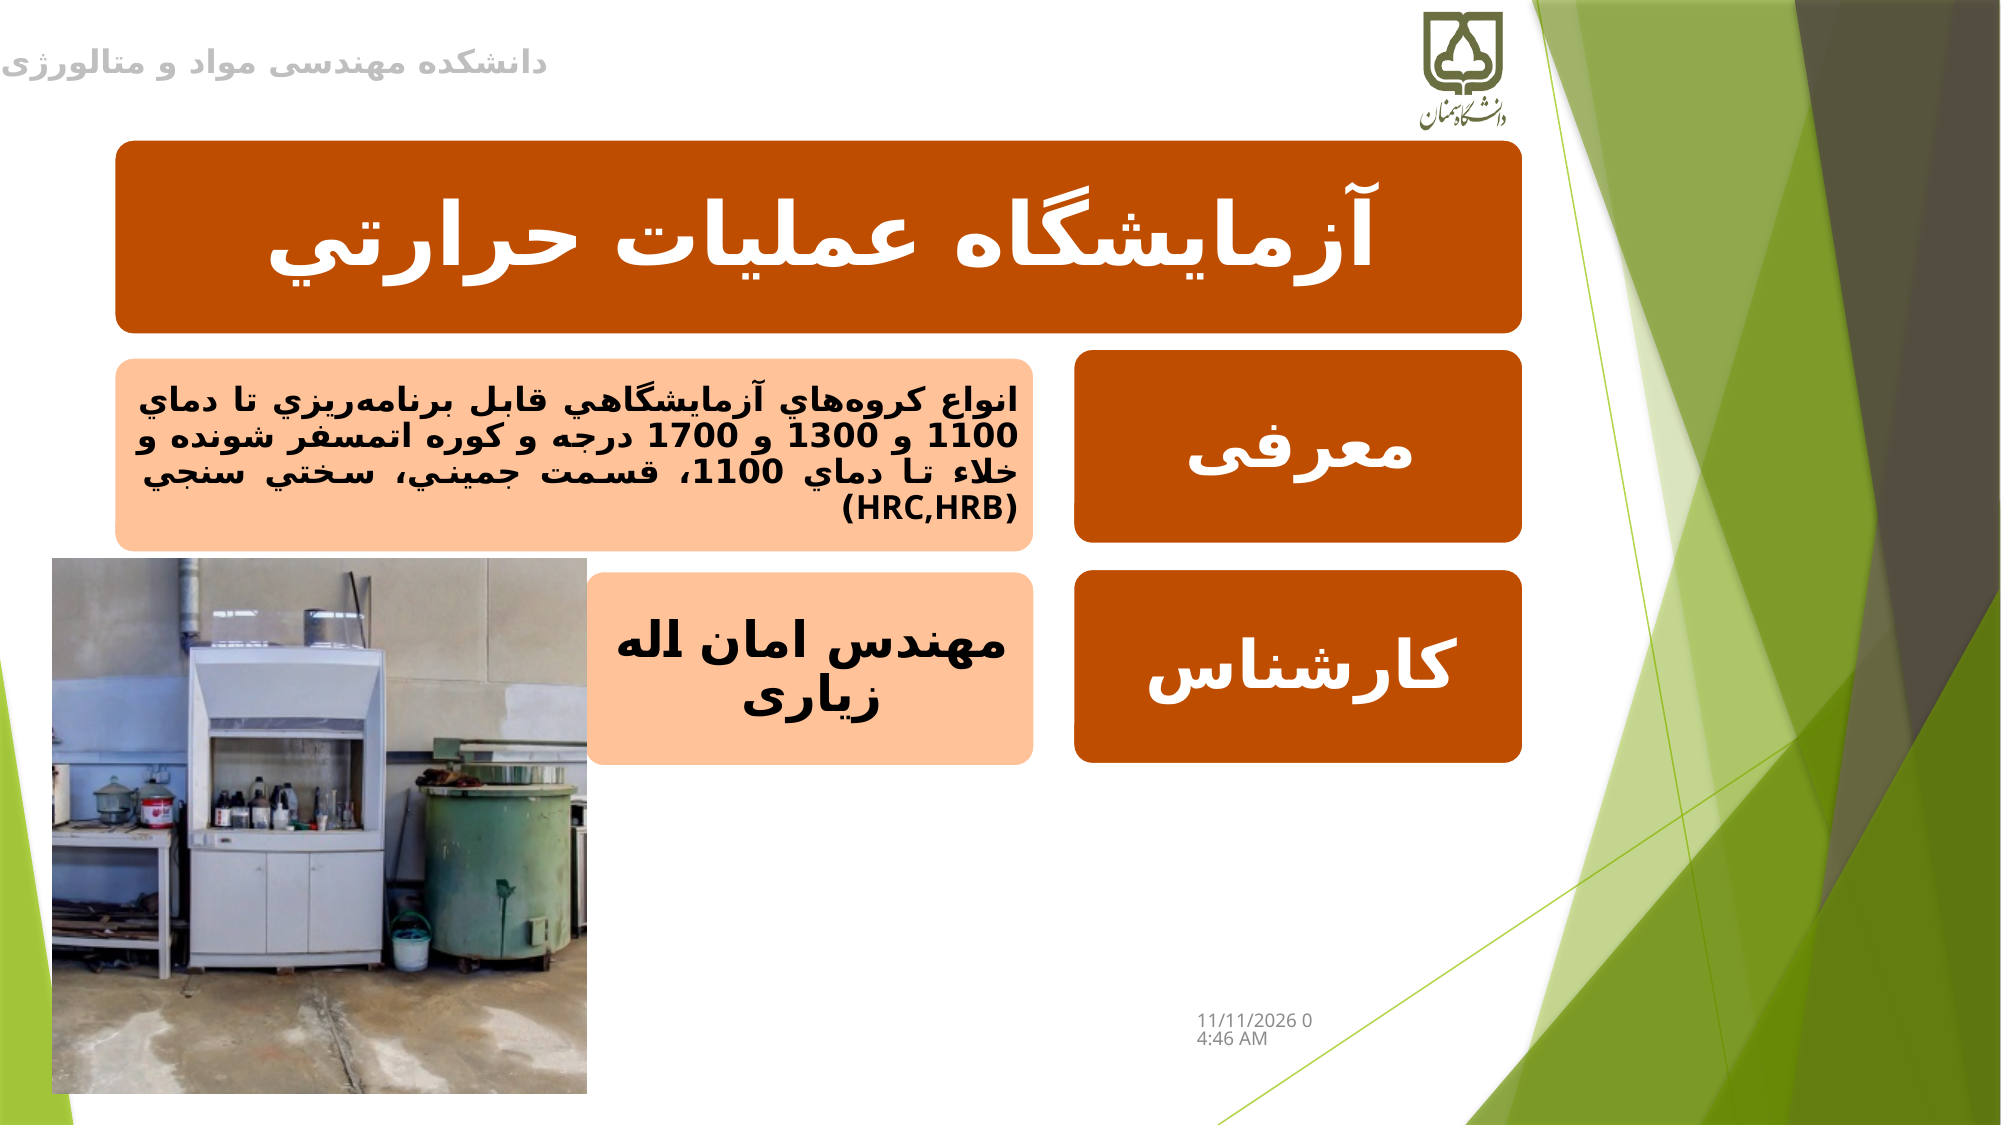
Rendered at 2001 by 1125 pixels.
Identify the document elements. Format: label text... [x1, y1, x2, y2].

slide_number ژوئن 17، 25 [1181, 991, 1332, 1051]
picture [1395, 8, 1520, 140]
text_box دانشکده مهندسی مواد و متالورژی [0, 33, 622, 115]
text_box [113, 138, 1525, 777]
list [51, 558, 588, 1094]
